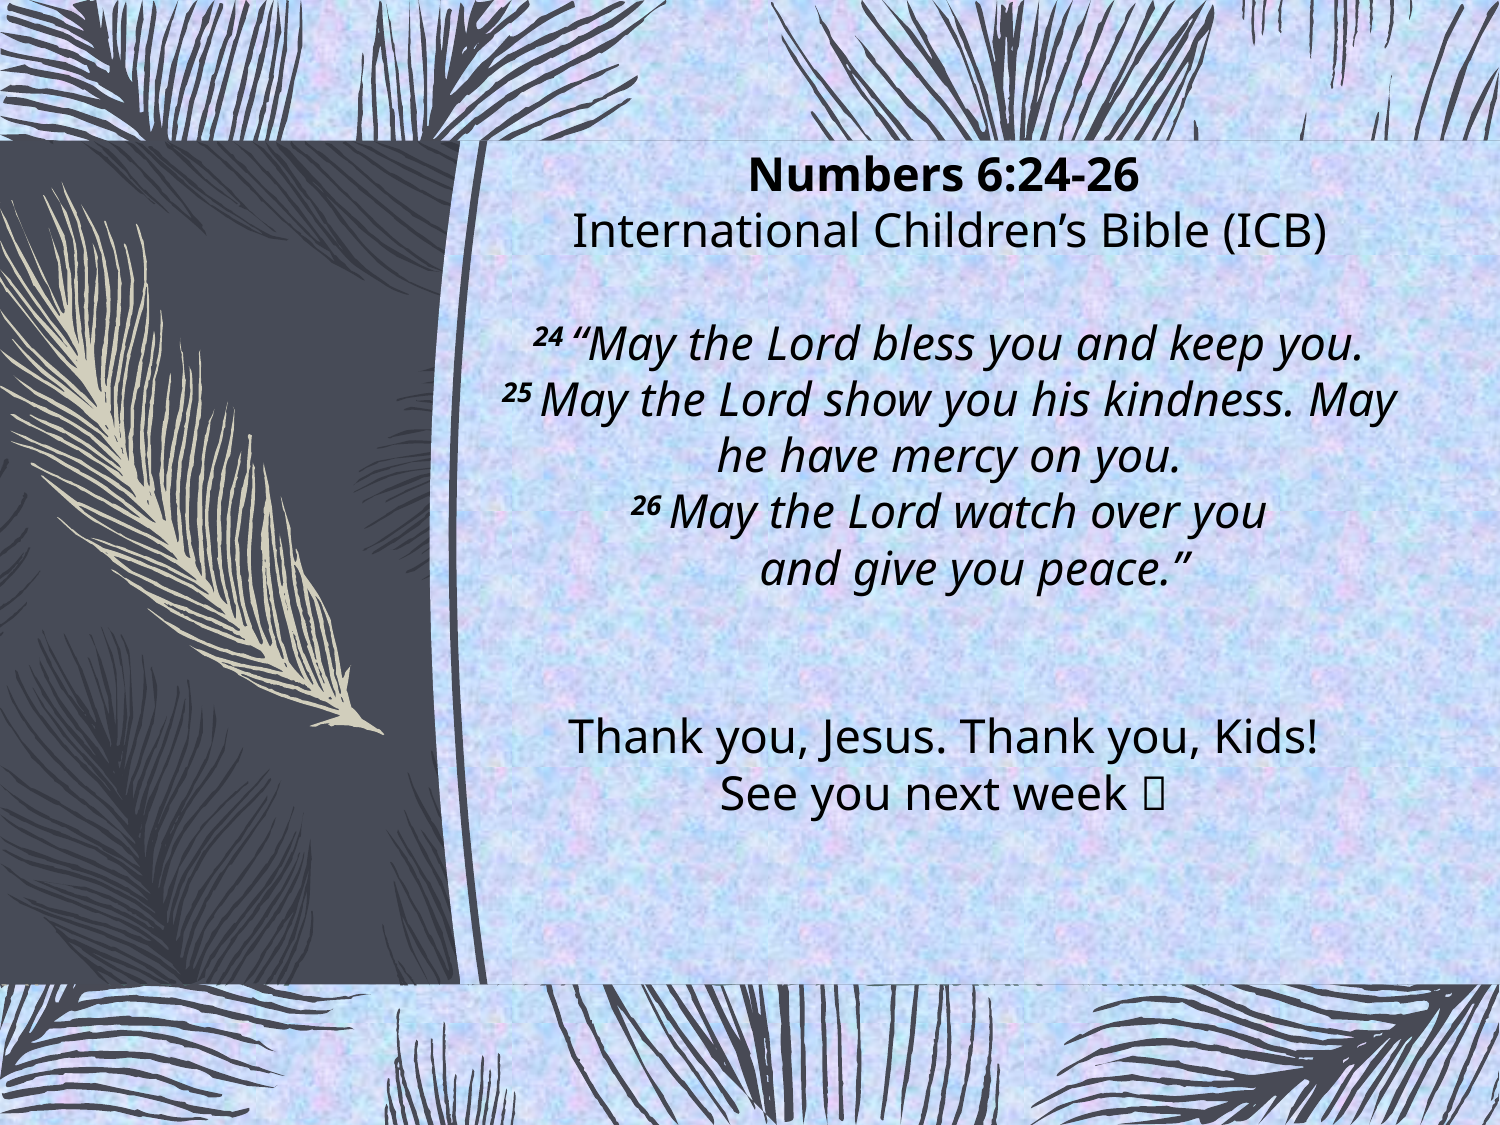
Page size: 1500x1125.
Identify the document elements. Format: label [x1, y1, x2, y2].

picture [1382, 988, 1478, 1125]
picture [1064, 0, 1152, 137]
picture [410, 0, 424, 140]
picture [804, 988, 827, 1125]
picture [137, 0, 153, 112]
picture [1370, 1011, 1439, 1125]
picture [380, 0, 412, 140]
picture [725, 988, 765, 1112]
picture [977, 0, 996, 51]
picture [1026, 0, 1056, 126]
picture [0, 988, 613, 1125]
picture [1228, 1096, 1276, 1125]
picture [202, 0, 245, 140]
picture [1114, 39, 1180, 137]
picture [270, 0, 300, 140]
picture [1118, 0, 1173, 86]
picture [1264, 988, 1429, 1014]
picture [675, 988, 711, 1040]
picture [647, 988, 775, 1125]
picture [401, 1083, 415, 1125]
picture [460, 0, 962, 139]
picture [0, 71, 96, 98]
picture [1033, 0, 1090, 137]
picture [149, 0, 177, 129]
picture [117, 0, 142, 80]
picture [159, 0, 196, 123]
picture [997, 0, 1022, 38]
picture [1096, 0, 1205, 137]
picture [1446, 988, 1500, 1125]
picture [1156, 1119, 1201, 1125]
picture [443, 0, 664, 140]
picture [553, 988, 652, 1125]
picture [376, 47, 390, 140]
picture [451, 0, 571, 94]
picture [6, 988, 44, 1055]
picture [714, 988, 738, 1035]
picture [1125, 0, 1497, 139]
picture [0, 988, 7, 1024]
picture [0, 117, 85, 140]
picture [1206, 1103, 1248, 1125]
picture [441, 0, 475, 77]
picture [947, 0, 1003, 137]
picture [934, 0, 993, 137]
picture [495, 0, 526, 27]
picture [1034, 1097, 1224, 1125]
picture [1048, 0, 1113, 137]
picture [176, 0, 234, 140]
picture [30, 988, 52, 1032]
picture [0, 0, 109, 72]
text_box [0, 140, 1500, 988]
picture [1319, 988, 1431, 996]
picture [56, 988, 65, 1002]
picture [0, 988, 24, 1071]
picture [244, 0, 277, 140]
picture [754, 988, 760, 1013]
picture [477, 0, 510, 29]
picture [957, 988, 1350, 1125]
picture [0, 91, 144, 140]
picture [908, 0, 985, 131]
picture [694, 988, 751, 1098]
picture [942, 988, 973, 1125]
picture [615, 988, 729, 1125]
picture [857, 988, 914, 1125]
picture [0, 55, 123, 102]
picture [1445, 0, 1500, 139]
picture [1142, 63, 1188, 137]
picture [620, 1010, 713, 1125]
picture [34, 0, 84, 18]
picture [901, 988, 939, 1125]
picture [1286, 1040, 1388, 1125]
picture [825, 988, 857, 1125]
picture [0, 33, 89, 72]
picture [855, 78, 903, 137]
picture [436, 0, 640, 136]
picture [884, 0, 930, 55]
picture [233, 0, 273, 140]
picture [1205, 988, 1394, 1031]
picture [1158, 34, 1207, 137]
picture [1259, 1080, 1309, 1125]
picture [97, 0, 117, 58]
picture [1014, 0, 1038, 137]
picture [1398, 1004, 1474, 1125]
picture [168, 0, 213, 140]
picture [1004, 39, 1009, 120]
picture [282, 0, 379, 140]
picture [924, 988, 947, 1125]
picture [419, 0, 440, 122]
picture [579, 988, 677, 1125]
picture [1039, 0, 1072, 94]
picture [1421, 988, 1495, 1125]
picture [214, 0, 265, 140]
text_box [900, 197, 1500, 928]
picture [763, 988, 803, 1125]
picture [259, 0, 286, 140]
picture [1468, 72, 1498, 139]
picture [863, 0, 977, 137]
picture [1334, 1041, 1399, 1125]
picture [1352, 1045, 1405, 1125]
picture [1065, 1112, 1178, 1125]
